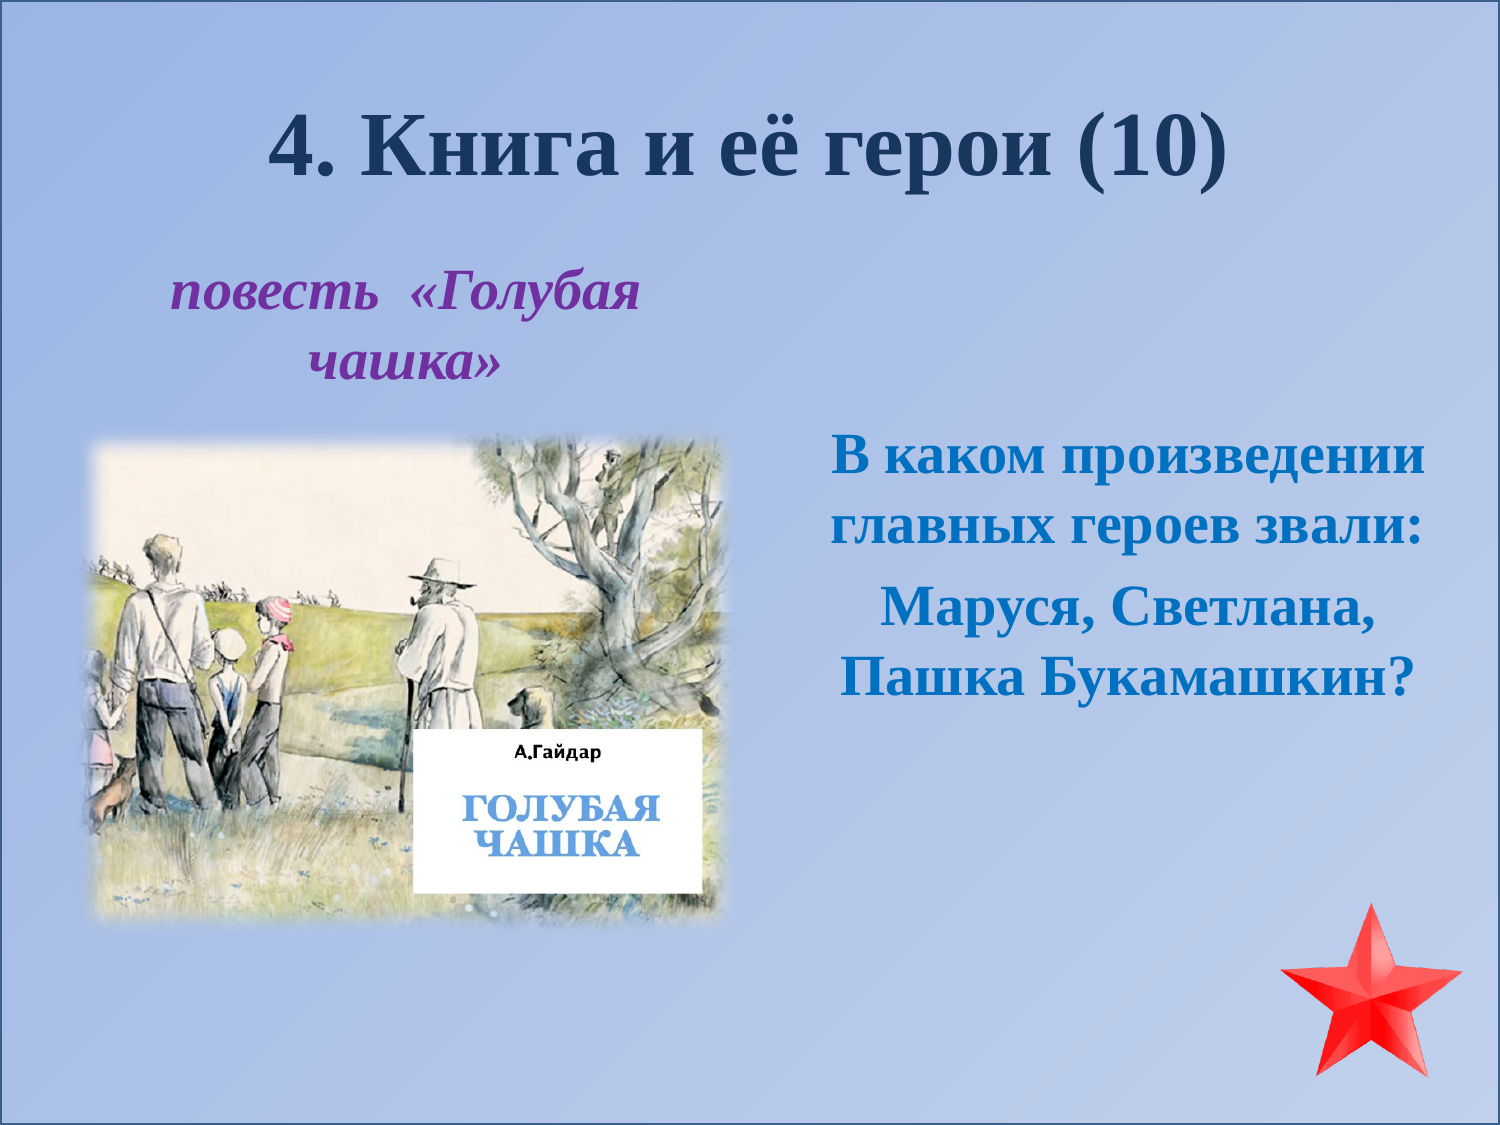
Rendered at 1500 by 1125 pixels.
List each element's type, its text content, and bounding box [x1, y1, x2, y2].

picture [1277, 902, 1464, 1079]
list В каком произведении главных героев звали: Маруся, Светлана, Пашка Букамашкин? [796, 351, 1460, 715]
title 4. Книга и её герои (10) [75, 45, 1425, 233]
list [74, 425, 738, 936]
list повесть «Голубая чашка» [75, 251, 738, 399]
text_box [0, 0, 1500, 1125]
